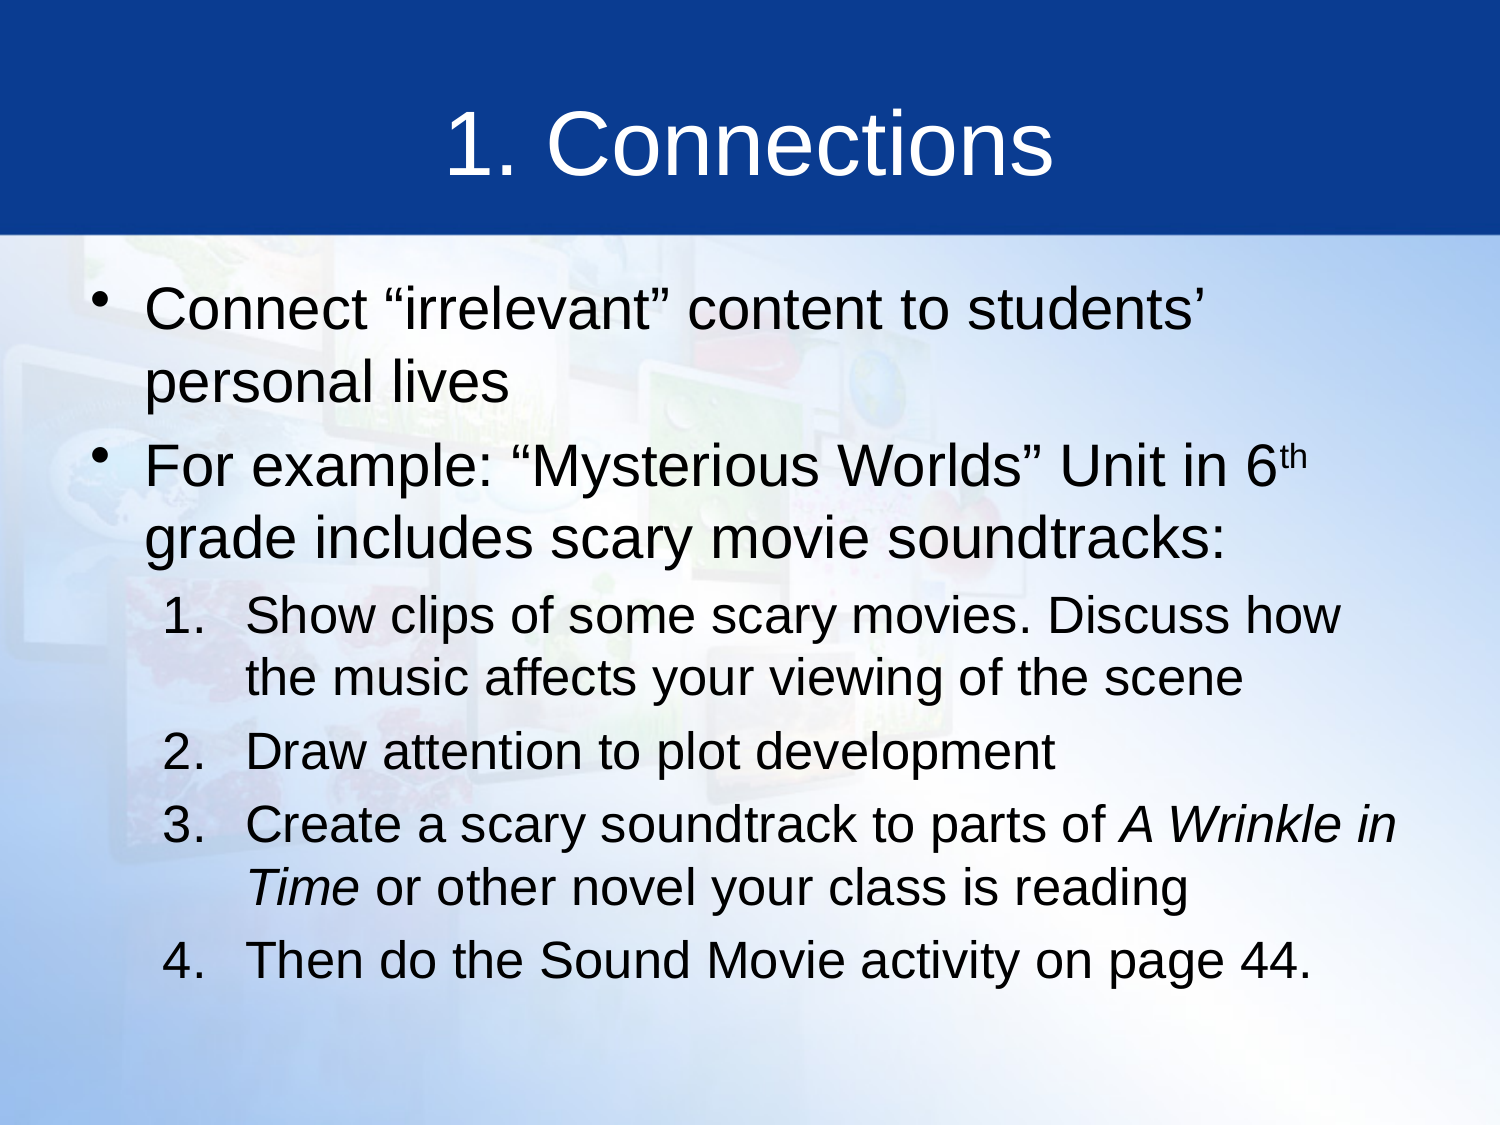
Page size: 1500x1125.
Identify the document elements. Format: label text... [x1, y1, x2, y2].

picture [0, 0, 1500, 1125]
list Connect “irrelevant” content to students’ personal lives For example: “Mysterious Worlds” Unit in 6th grade includes scary movie soundtracks: Show clips of some scary movies. Discuss how the music affects your viewing of the scene Draw attention to plot development Create a scary soundtrack to parts of A Wrinkle in Time or other novel your class is reading Then do the Sound Movie activity on page 44. [74, 262, 1426, 1006]
title 1. Connections [74, 44, 1426, 233]
